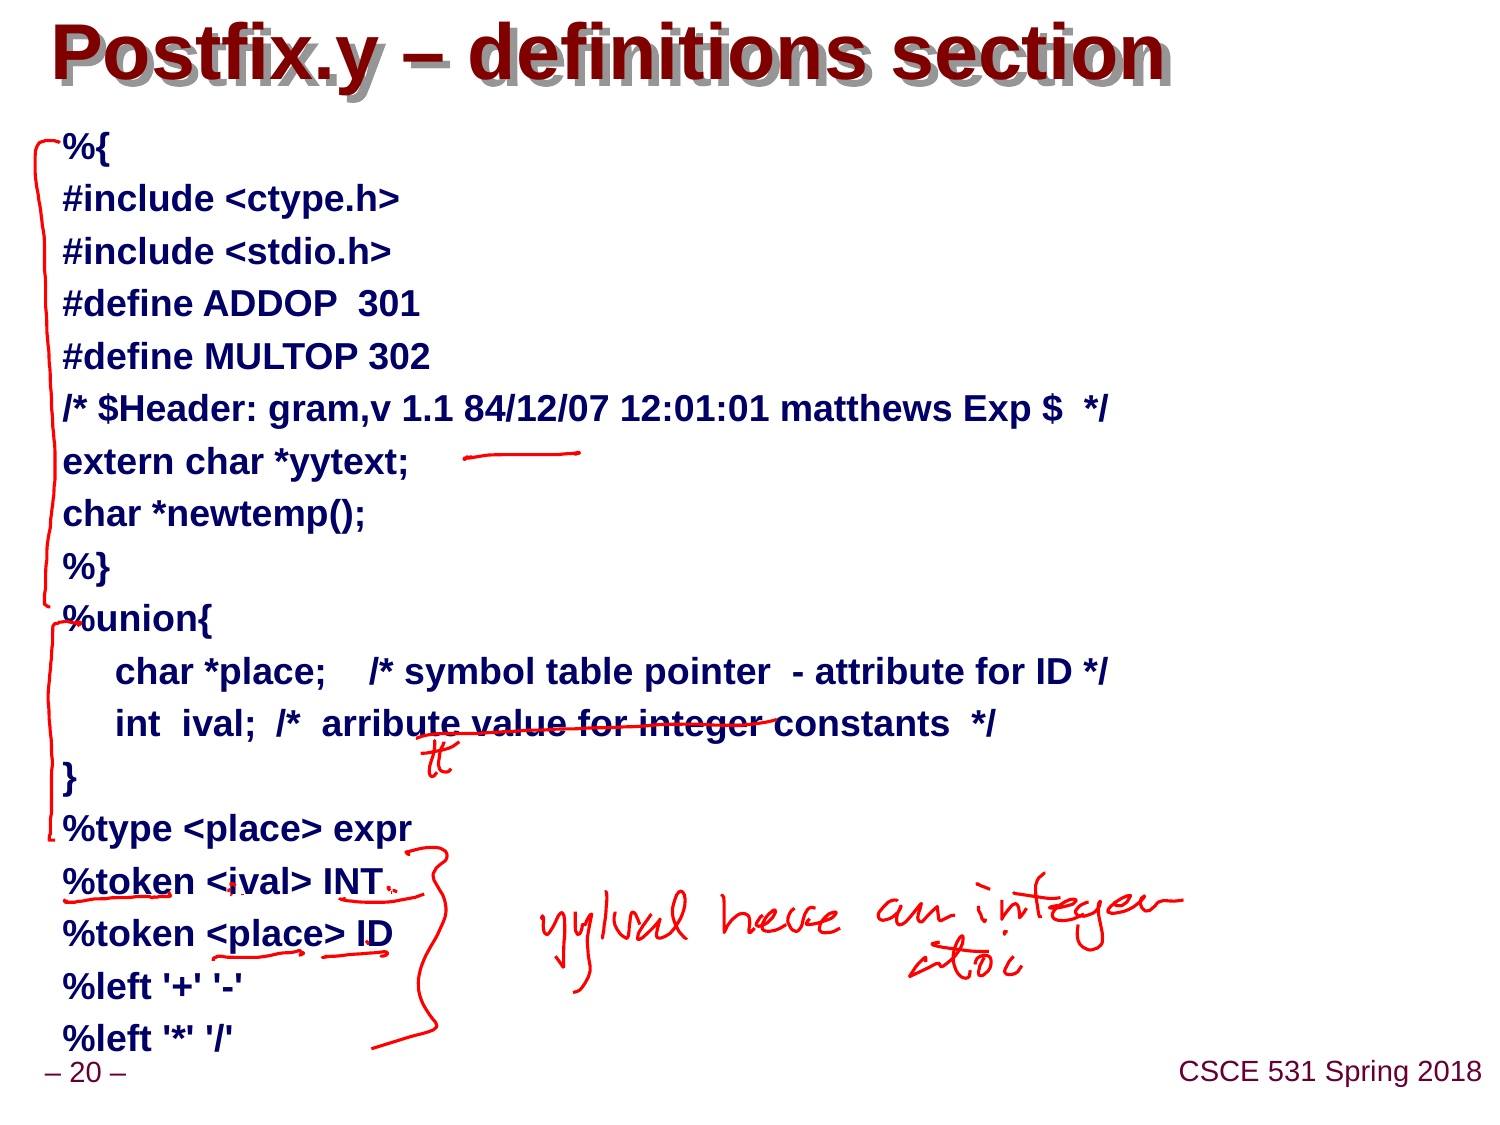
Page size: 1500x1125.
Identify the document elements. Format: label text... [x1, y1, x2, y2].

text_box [721, 873, 1184, 979]
text_box [213, 950, 304, 961]
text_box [541, 891, 687, 993]
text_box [388, 887, 398, 893]
text_box [322, 951, 388, 958]
text_box [48, 621, 81, 841]
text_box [420, 740, 460, 777]
text_box [64, 891, 171, 903]
text_box [35, 140, 60, 607]
text_box [371, 847, 448, 1049]
list %{ #include <ctype.h> #include <stdio.h> #define ADDOP 301 #define MULTOP 302 /* $Header: gram,v 1.1 84/12/07 12:01:01 matthews Exp $ */ extern char *yytext; char *newtemp(); %} %union{ char *place; /* symbol table pointer - attribute for ID */ int ival; /* arribute value for integer constants */ } %type <place> expr %token <ival> INT %token <place> ID %left '+' '-' %left '*' '/' [47, 125, 1411, 1058]
text_box [415, 719, 777, 739]
title Postfix.y – definitions section [50, 12, 1480, 97]
text_box [463, 452, 580, 460]
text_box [339, 894, 425, 903]
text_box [227, 883, 243, 896]
